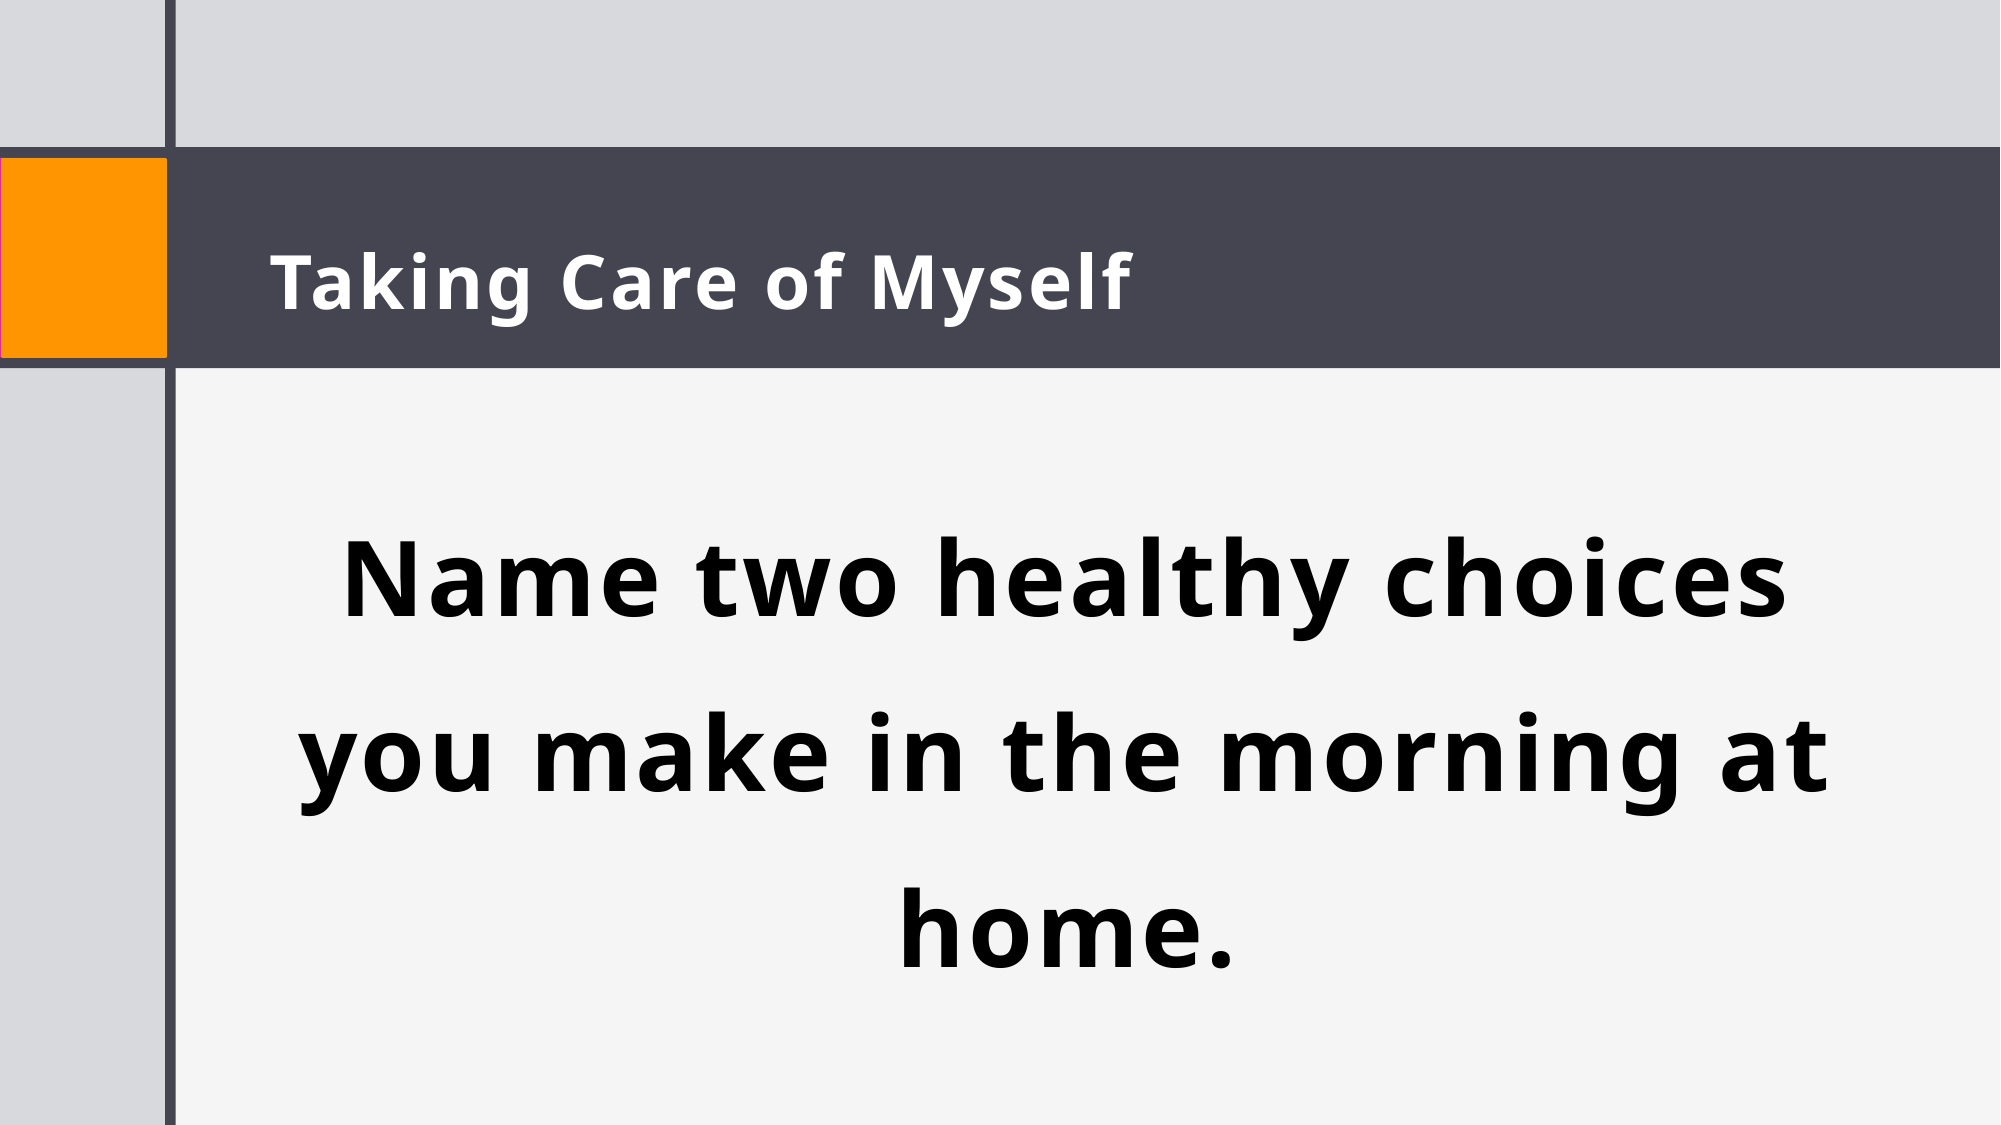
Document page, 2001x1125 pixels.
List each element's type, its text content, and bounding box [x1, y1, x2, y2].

text_box [177, 146, 2000, 369]
text_box [1, 158, 167, 358]
text_box [0, 358, 164, 369]
list Name two healthy choices you make in the morning at home. [251, 443, 1882, 1006]
text_box [0, 146, 164, 157]
text_box [164, 0, 177, 1125]
text_box [177, 369, 2000, 1125]
text_box [177, 0, 2000, 146]
text_box [0, 0, 164, 146]
text_box [0, 369, 164, 1125]
title Taking Care of Myself [251, 171, 1895, 341]
